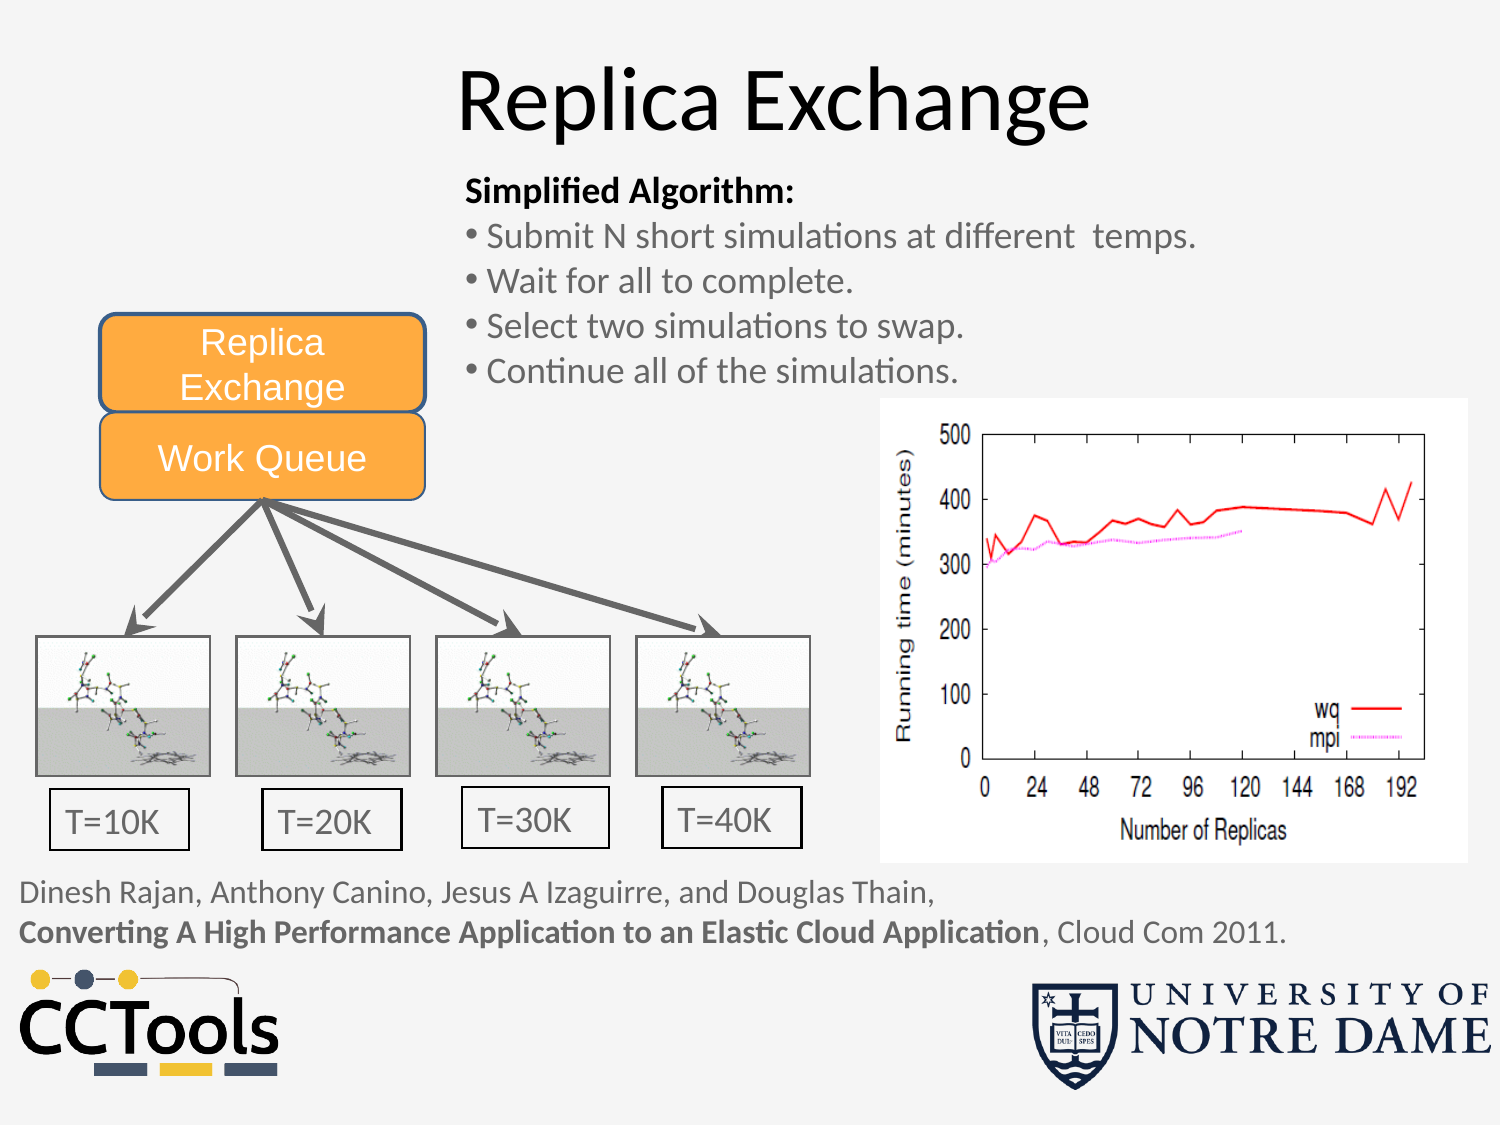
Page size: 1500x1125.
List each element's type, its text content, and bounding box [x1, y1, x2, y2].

text_box T=40K [662, 787, 802, 849]
text_box Replica Exchange [99, 313, 425, 412]
text_box T=30K [462, 787, 610, 849]
text_box Work Queue [99, 412, 425, 500]
picture [637, 637, 810, 776]
picture [1032, 982, 1491, 1090]
picture [37, 637, 210, 776]
title Replica Exchange [99, 0, 1450, 188]
picture [237, 638, 410, 776]
text_box T=20K [262, 789, 402, 850]
text_box Simplified Algorithm: Submit N short simulations at different temps. Wait for all to complete. Select two simulations to swap. Continue all of the simulations. [450, 158, 1325, 399]
picture [437, 637, 610, 776]
text_box Dinesh Rajan, Anthony Canino, Jesus A Izaguirre, and Douglas Thain, Converting A High Performance Application to an Elastic Cloud Application, Cloud Com 2011. [4, 862, 1468, 970]
text_box T=10K [50, 789, 190, 850]
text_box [262, 499, 724, 638]
picture [880, 398, 1468, 863]
picture [12, 970, 284, 1085]
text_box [123, 499, 259, 638]
